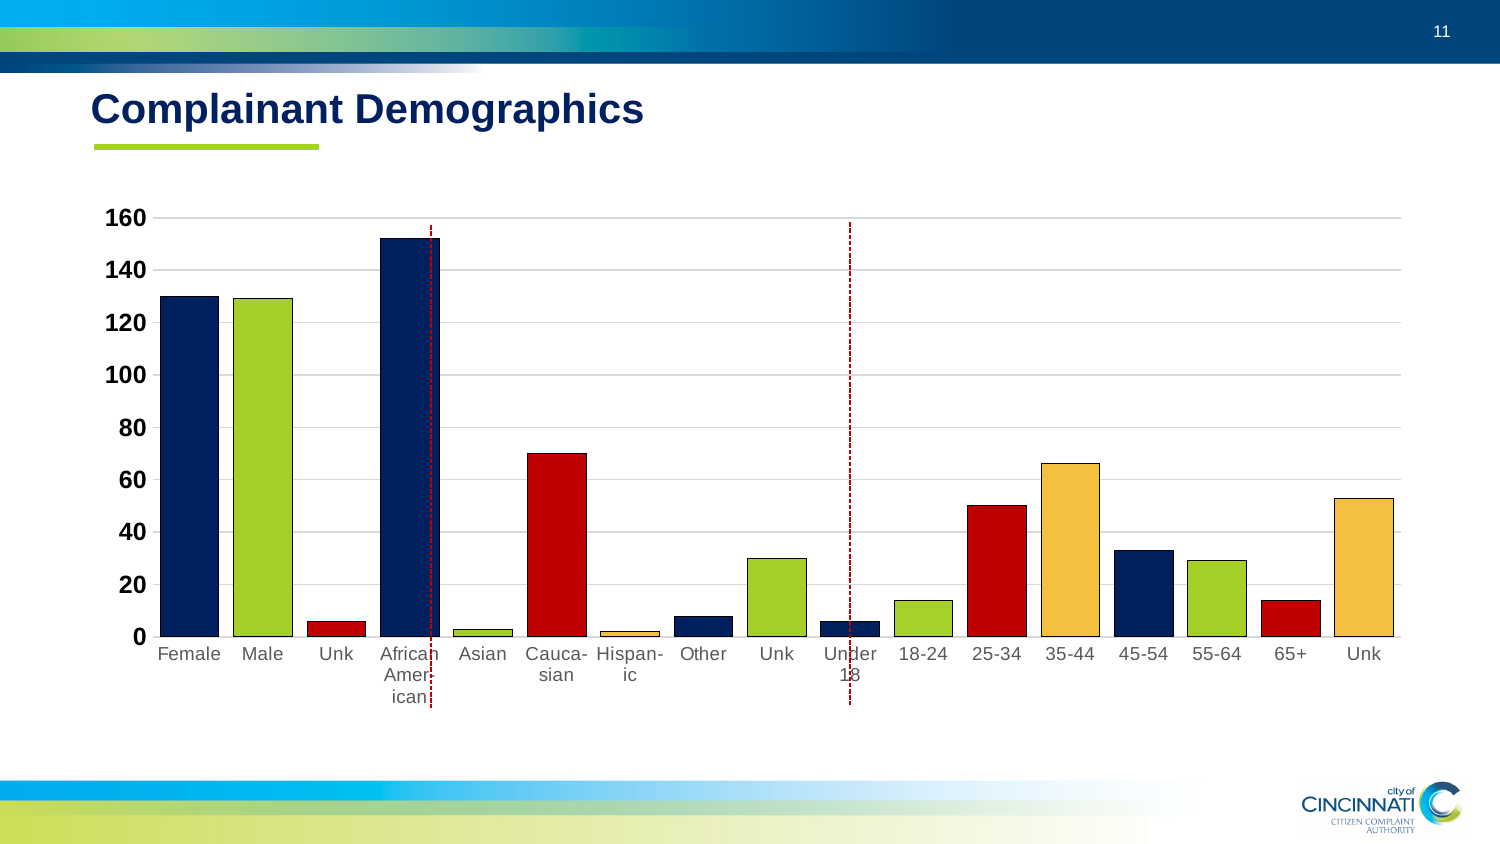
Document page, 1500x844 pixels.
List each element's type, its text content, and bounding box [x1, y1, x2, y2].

picture [0, 0, 1500, 844]
text_box Complainant Demographics [210, 69, 901, 145]
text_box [1212, 776, 1500, 838]
text_box 11 [1014, 13, 1466, 52]
chart [77, 193, 1428, 720]
text_box Complainant Demographics [75, 69, 201, 145]
